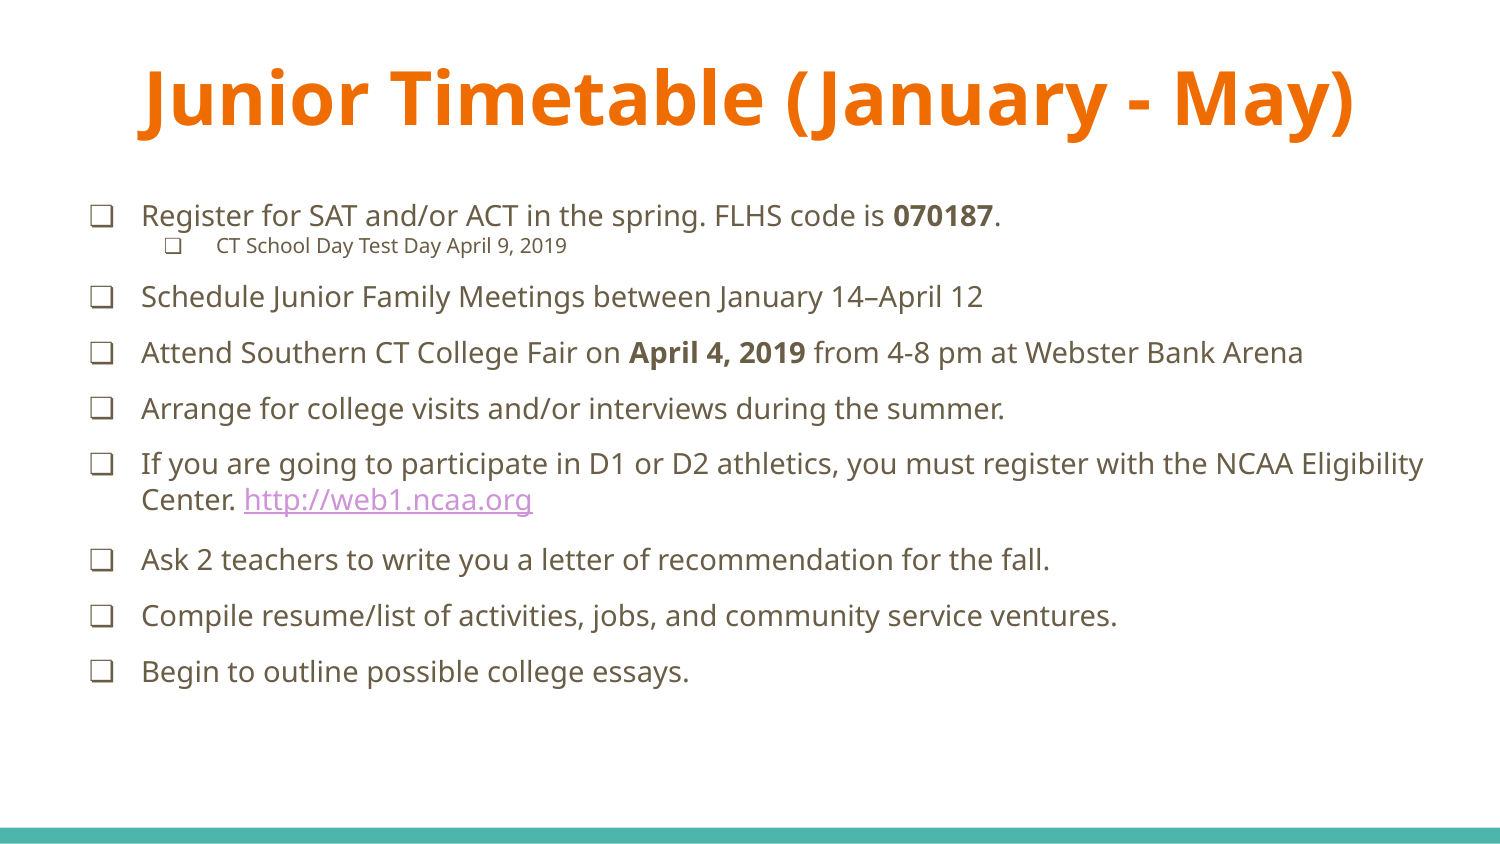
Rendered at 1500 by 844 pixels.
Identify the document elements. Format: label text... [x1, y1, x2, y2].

title Junior Timetable (January - May) [51, 35, 1449, 152]
list Register for SAT and/or ACT in the spring. FLHS code is 070187. CT School Day Test Day April 9, 2019 Schedule Junior Family Meetings between January 14–April 12 Attend Southern CT College Fair on April 4, 2019 from 4-8 pm at Webster Bank Arena Arrange for college visits and/or interviews during the summer. If you are going to participate in D1 or D2 athletics, you must register with the NCAA Eligibility Center. http://web1.ncaa.org Ask 2 teachers to write you a letter of recommendation for the fall. Compile resume/list of activities, jobs, and community service ventures. Begin to outline possible college essays. [51, 182, 1449, 800]
